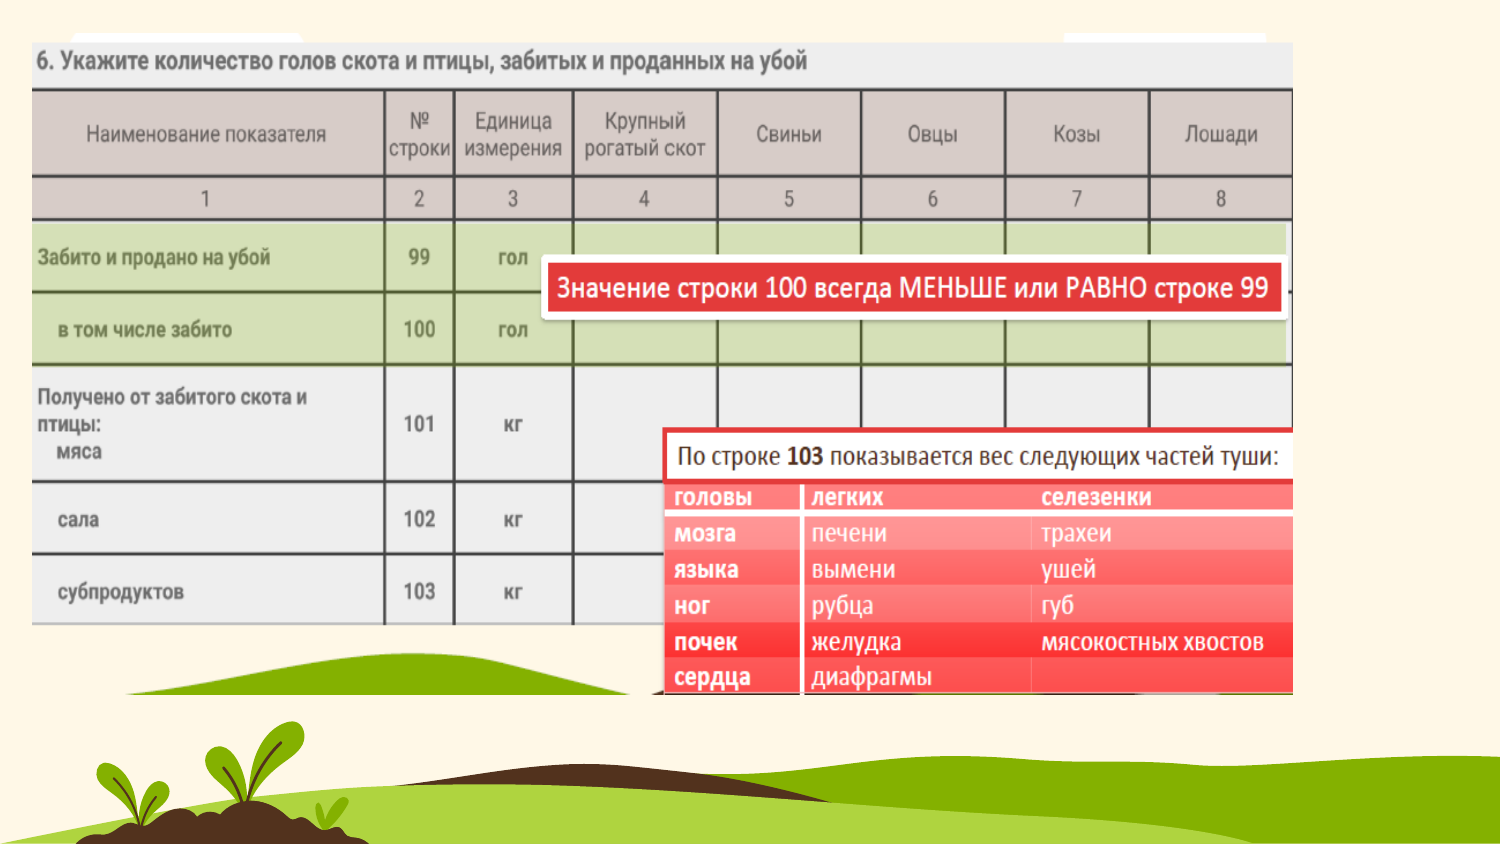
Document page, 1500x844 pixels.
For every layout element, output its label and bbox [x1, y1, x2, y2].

picture [32, 33, 1293, 695]
